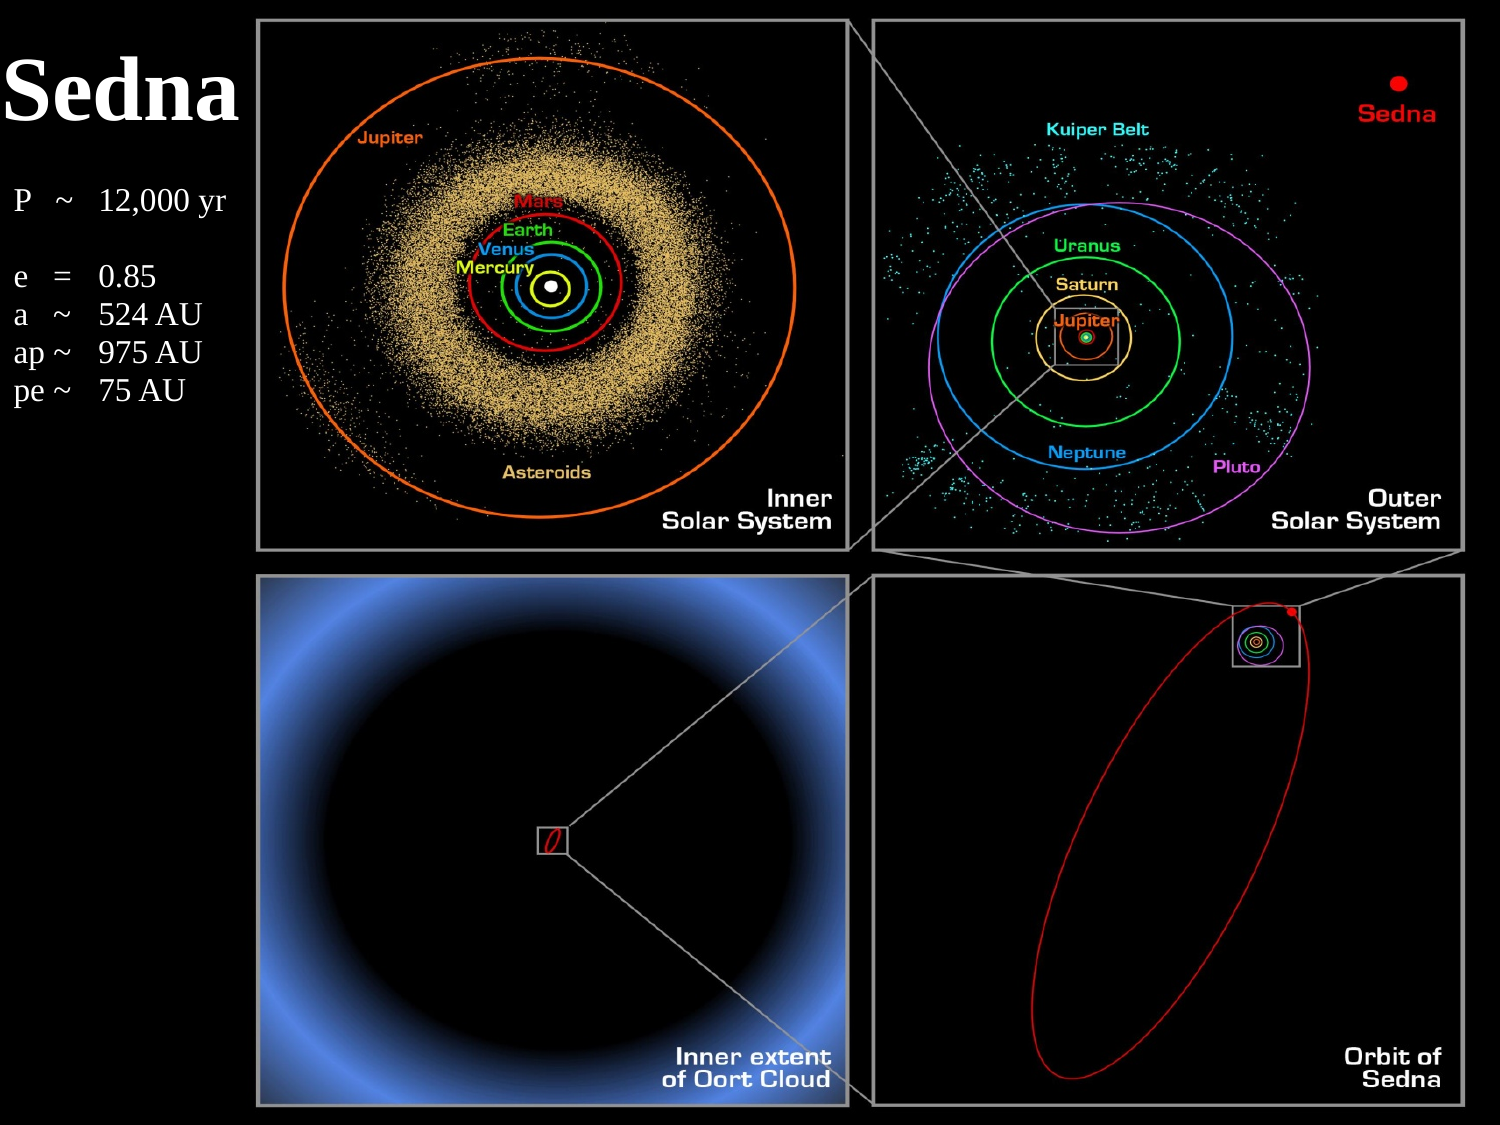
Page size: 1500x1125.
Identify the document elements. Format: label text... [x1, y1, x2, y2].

picture [232, 0, 1488, 1125]
text_box P ~ 12,000 yr e = 0.85 a ~ 524 AU ap ~ 975 AU pe ~ 75 AU [0, 174, 227, 416]
text_box Sedna [0, 22, 227, 146]
